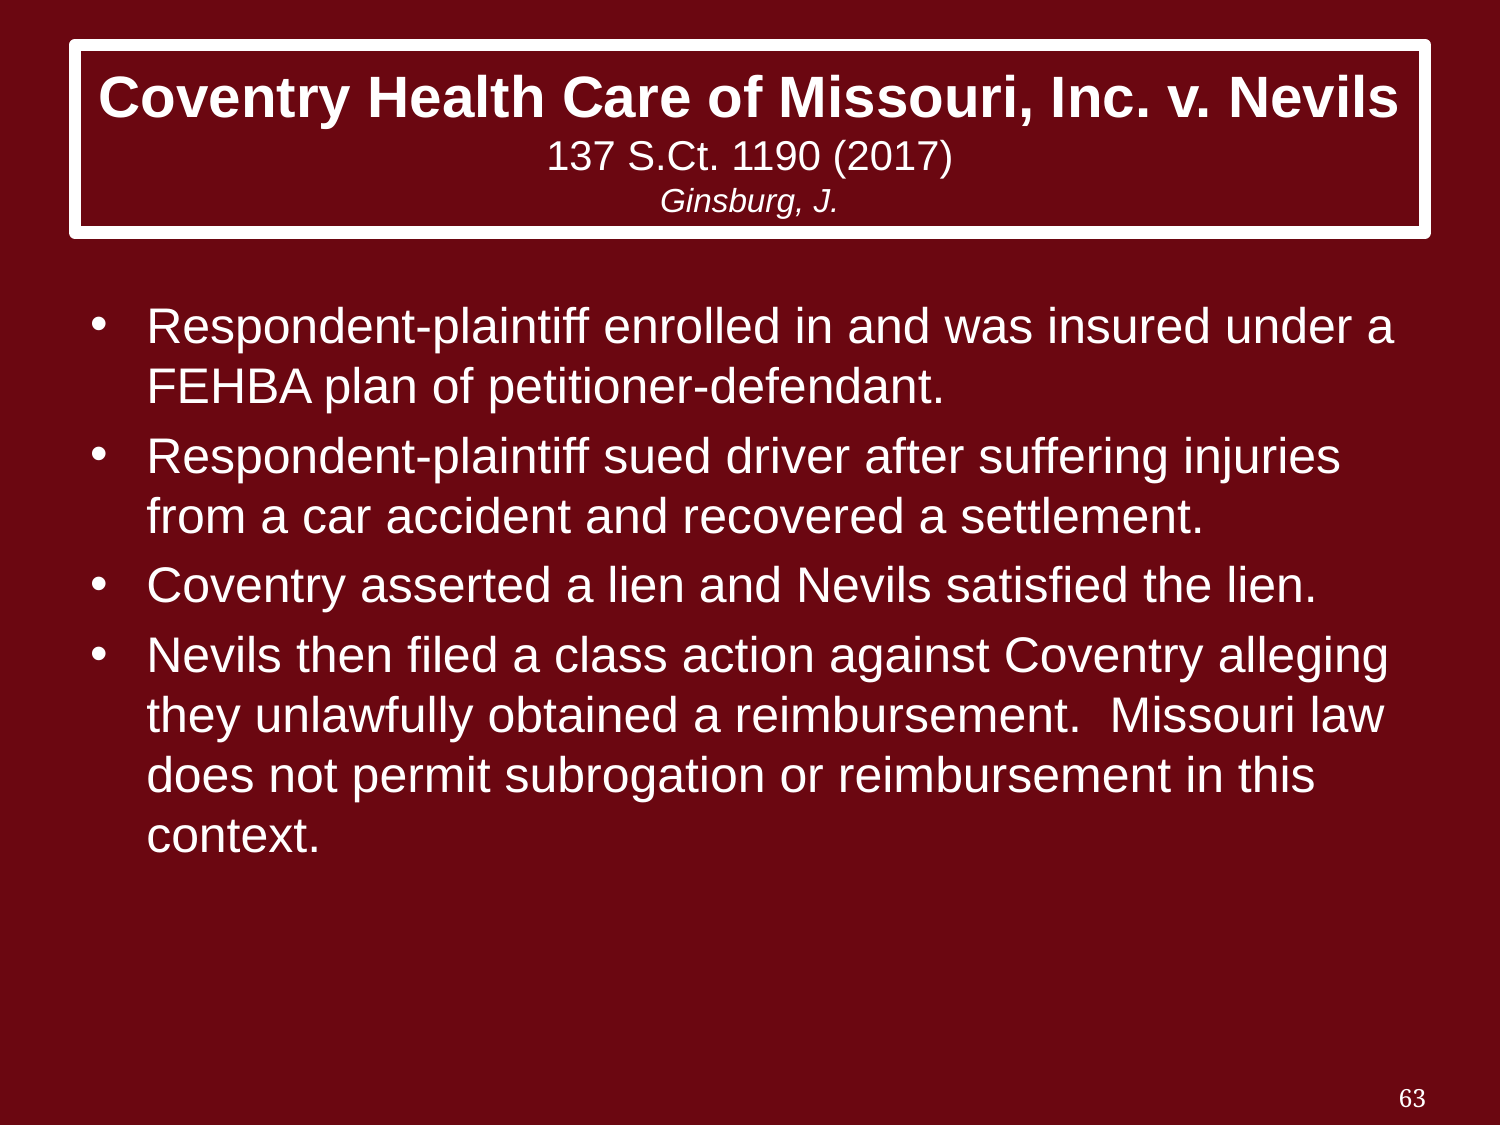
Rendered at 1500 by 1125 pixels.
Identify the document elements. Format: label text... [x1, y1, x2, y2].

title Coventry Health Care of Missouri, Inc. v. Nevils 137 S.Ct. 1190 (2017) Ginsburg, J. [75, 45, 1425, 233]
slide_number 63 [1325, 1074, 1500, 1125]
list Respondent-plaintiff enrolled in and was insured under a FEHBA plan of petitioner-defendant. Respondent-plaintiff sued driver after suffering injuries from a car accident and recovered a settlement. Coventry asserted a lien and Nevils satisfied the lien. Nevils then filed a class action against Coventry alleging they unlawfully obtained a reimbursement. Missouri law does not permit subrogation or reimbursement in this context. [75, 285, 1425, 1104]
